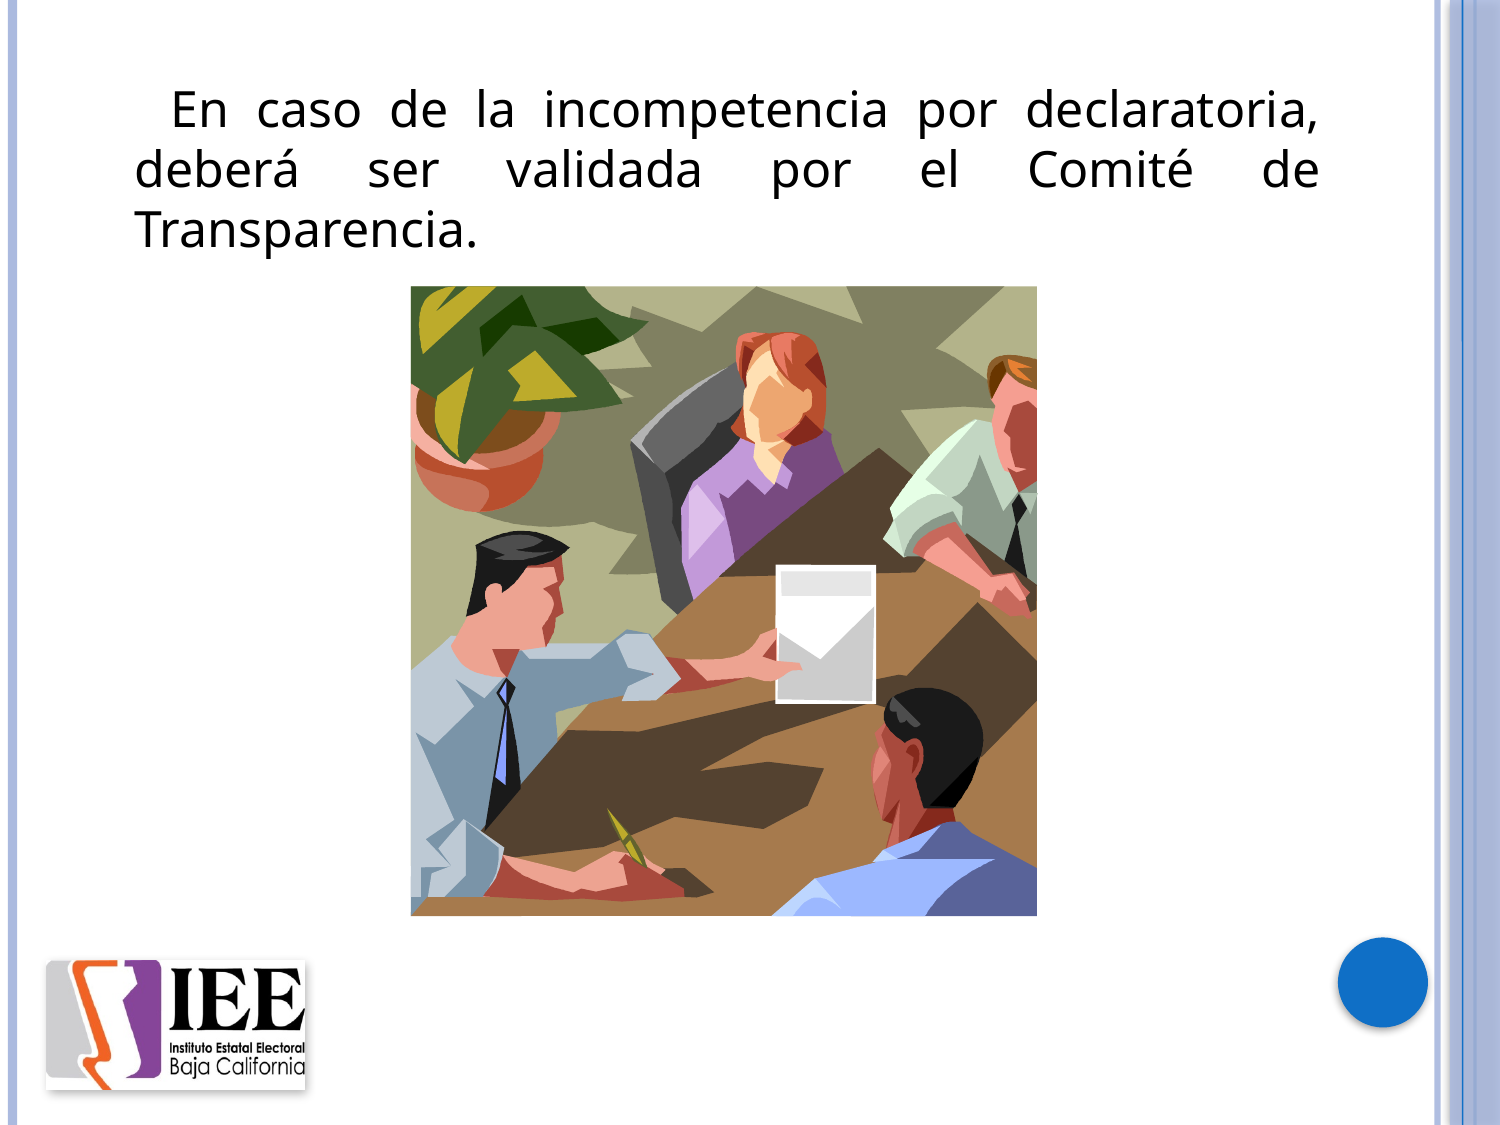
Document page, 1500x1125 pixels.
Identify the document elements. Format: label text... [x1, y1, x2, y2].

picture [46, 960, 306, 1091]
picture [410, 278, 1046, 924]
list En caso de la incompetencia por declaratoria, deberá ser validada por el Comité de Transparencia. [75, 70, 1336, 1059]
